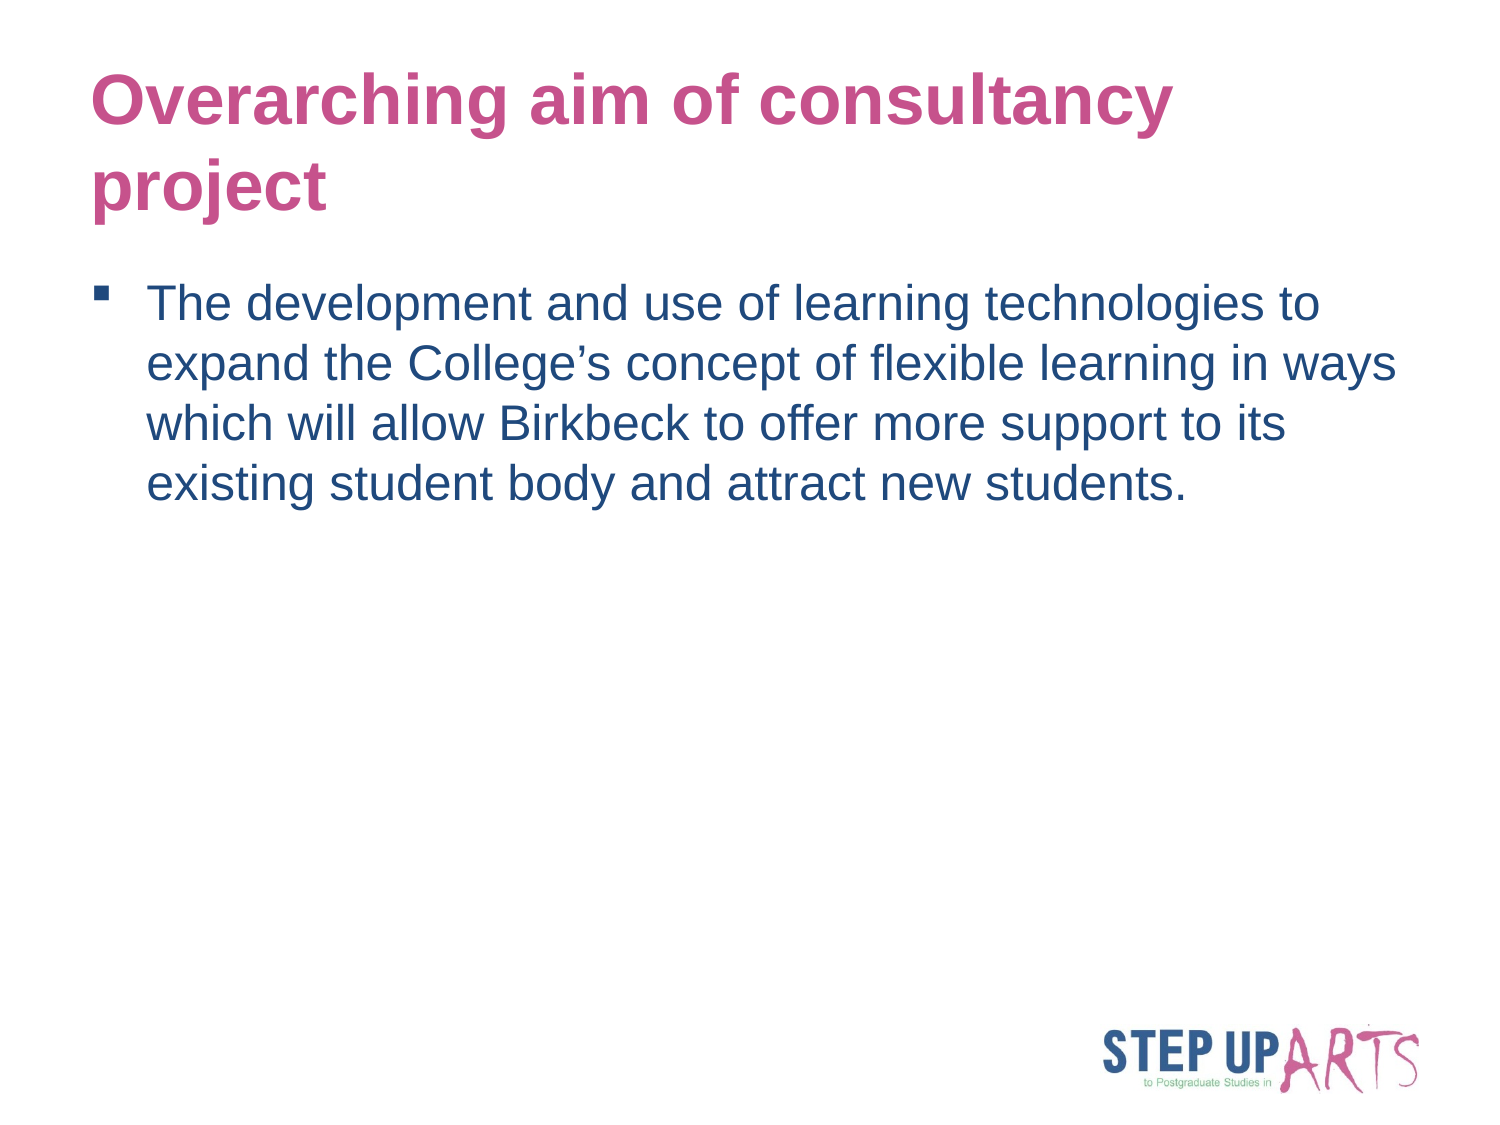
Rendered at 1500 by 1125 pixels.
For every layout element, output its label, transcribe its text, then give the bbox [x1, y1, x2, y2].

list The development and use of learning technologies to expand the College’s concept of flexible learning in ways which will allow Birkbeck to offer more support to its existing student body and attract new students. [75, 262, 1425, 1005]
picture [1100, 1024, 1419, 1094]
title Overarching aim of consultancy project [75, 45, 1425, 233]
